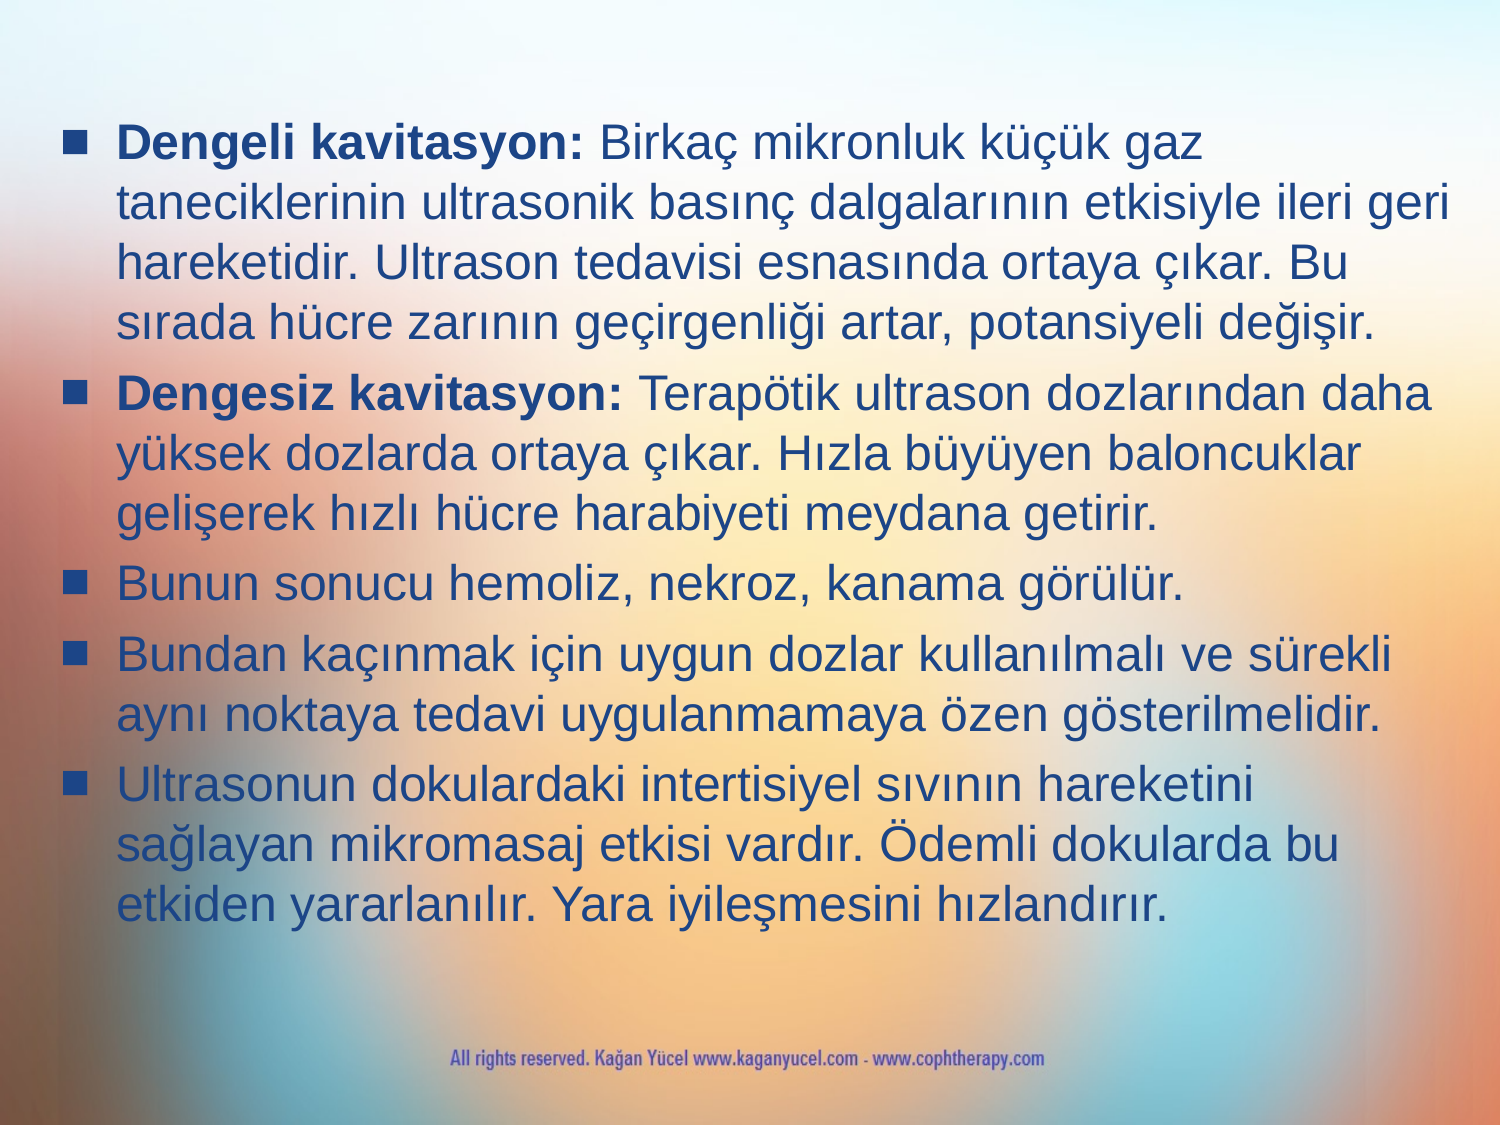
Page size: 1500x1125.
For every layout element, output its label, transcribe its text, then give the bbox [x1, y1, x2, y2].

picture [0, 0, 1500, 1125]
text_box Dengeli kavitasyon: Birkaç mikronluk küçük gaz taneciklerinin ultrasonik basınç dalgalarının etkisiyle ileri geri hareketidir. Ultrason tedavisi esnasında ortaya çıkar. Bu sırada hücre zarının geçirgenliği artar, potansiyeli değişir. Dengesiz kavitasyon: Terapötik ultrason dozlarından daha yüksek dozlarda ortaya çıkar. Hızla büyüyen baloncuklar gelişerek hızlı hücre harabiyeti meydana getirir. Bunun sonucu hemoliz, nekroz, kanama görülür. Bundan kaçınmak için uygun dozlar kullanılmalı ve sürekli aynı noktaya tedavi uygulanmamaya özen gösterilmelidir. Ultrasonun dokulardaki intertisiyel sıvının hareketini sağlayan mikromasaj etkisi vardır. Ödemli dokularda bu etkiden yararlanılır. Yara iyileşmesini hızlandırır. [45, 102, 1469, 1006]
